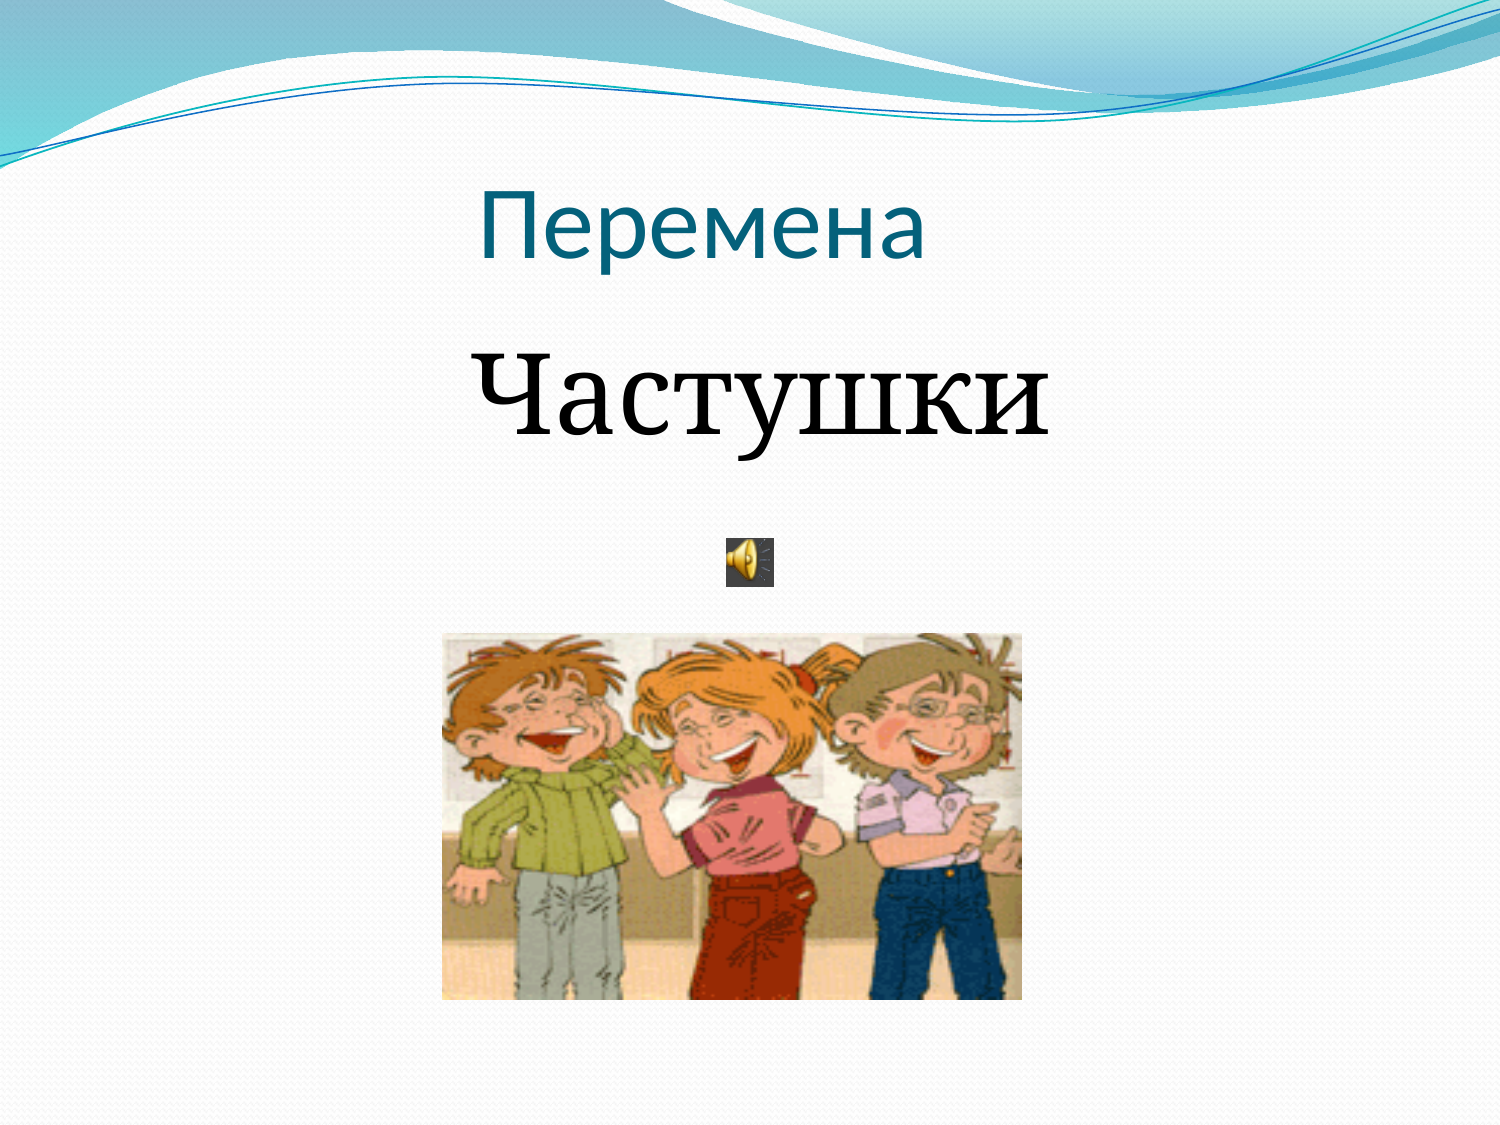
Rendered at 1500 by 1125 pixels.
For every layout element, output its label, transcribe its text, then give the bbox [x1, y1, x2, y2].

title Перемена [407, 66, 1425, 279]
picture [724, 537, 776, 588]
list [442, 633, 1022, 1000]
list Частушки [454, 314, 1093, 575]
